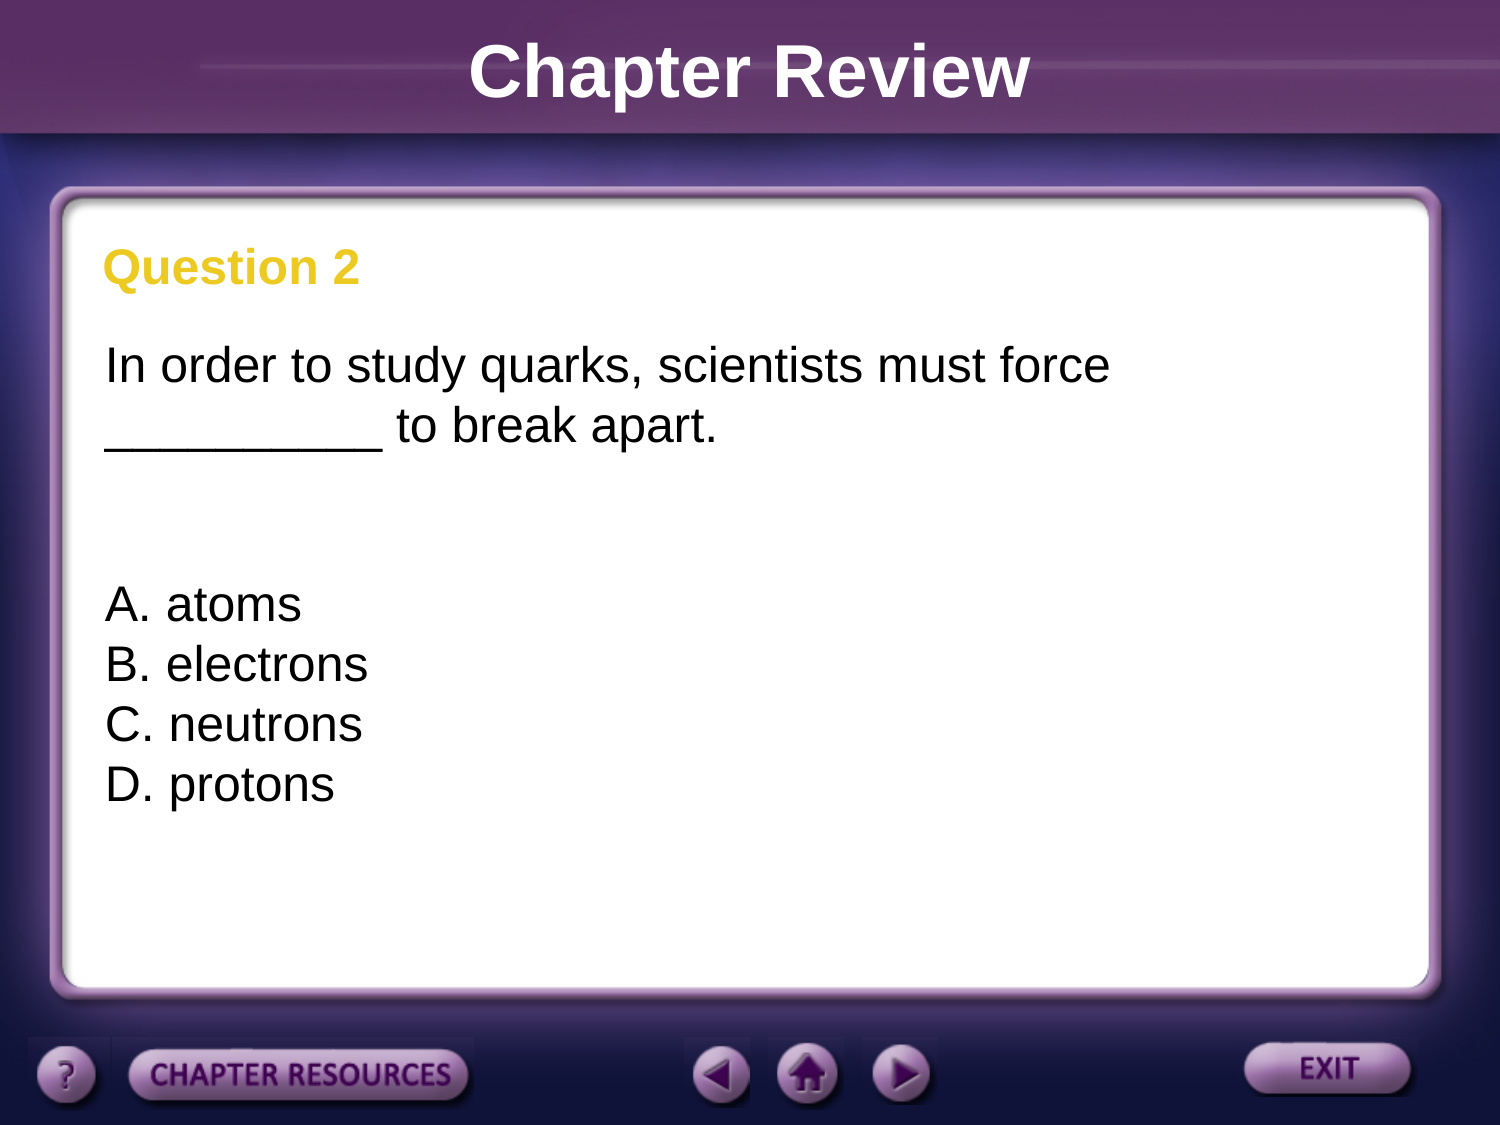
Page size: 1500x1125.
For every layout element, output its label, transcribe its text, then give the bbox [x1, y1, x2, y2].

text_box In order to study quarks, scientists must force __________ to break apart. [90, 325, 1326, 460]
text_box Question 2 [87, 234, 376, 304]
text_box A. atoms B. electrons C. neutrons D. protons [90, 563, 1326, 819]
text_box Chapter Review [137, 10, 1363, 124]
picture [0, 0, 1500, 1125]
